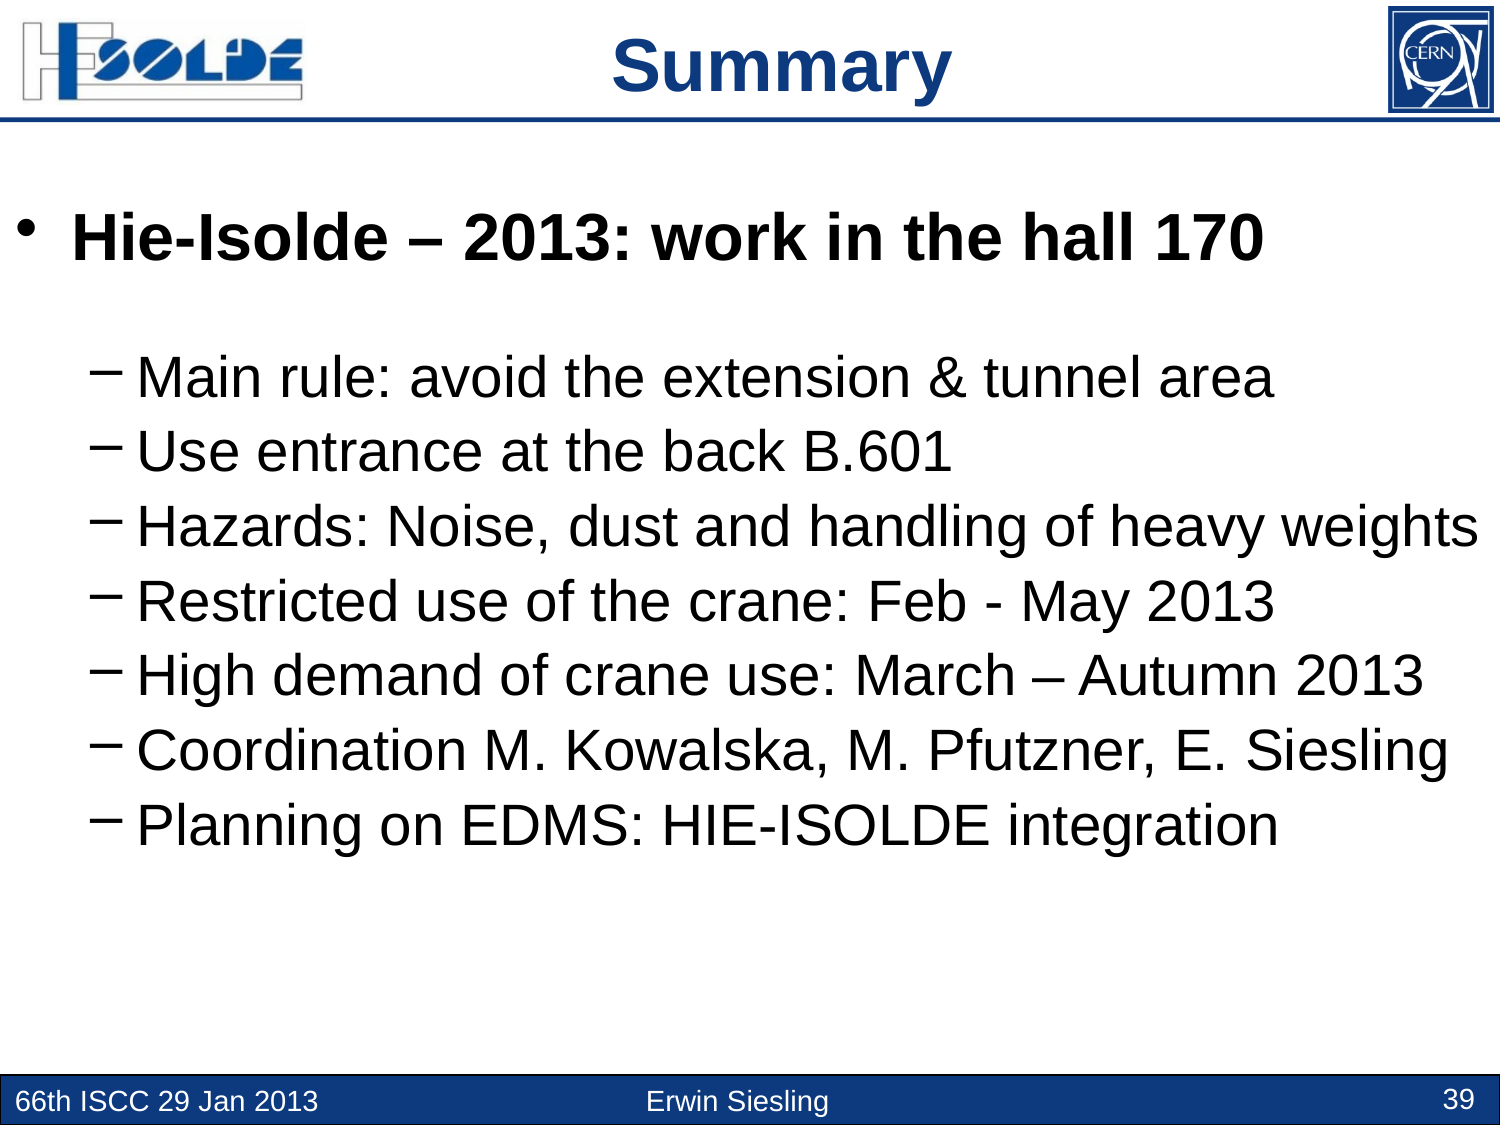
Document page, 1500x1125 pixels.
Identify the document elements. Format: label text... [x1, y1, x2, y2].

text_box Summary [411, 8, 1240, 114]
text_box Hie-Isolde – 2013: work in the hall 170 Main rule: avoid the extension & tunnel area Use entrance at the back B.601 Hazards: Noise, dust and handling of heavy weights Restricted use of the crane: Feb - May 2013 High demand of crane use: March – Autumn 2013 Coordination M. Kowalska, M. Pfutzner, E. Siesling Planning on EDMS: HIE-ISOLDE integration [0, 195, 1500, 989]
picture [1388, 6, 1494, 113]
text_box [35, 0, 411, 170]
slide_number 39 [1139, 1072, 1491, 1125]
text_box [10, 0, 35, 145]
